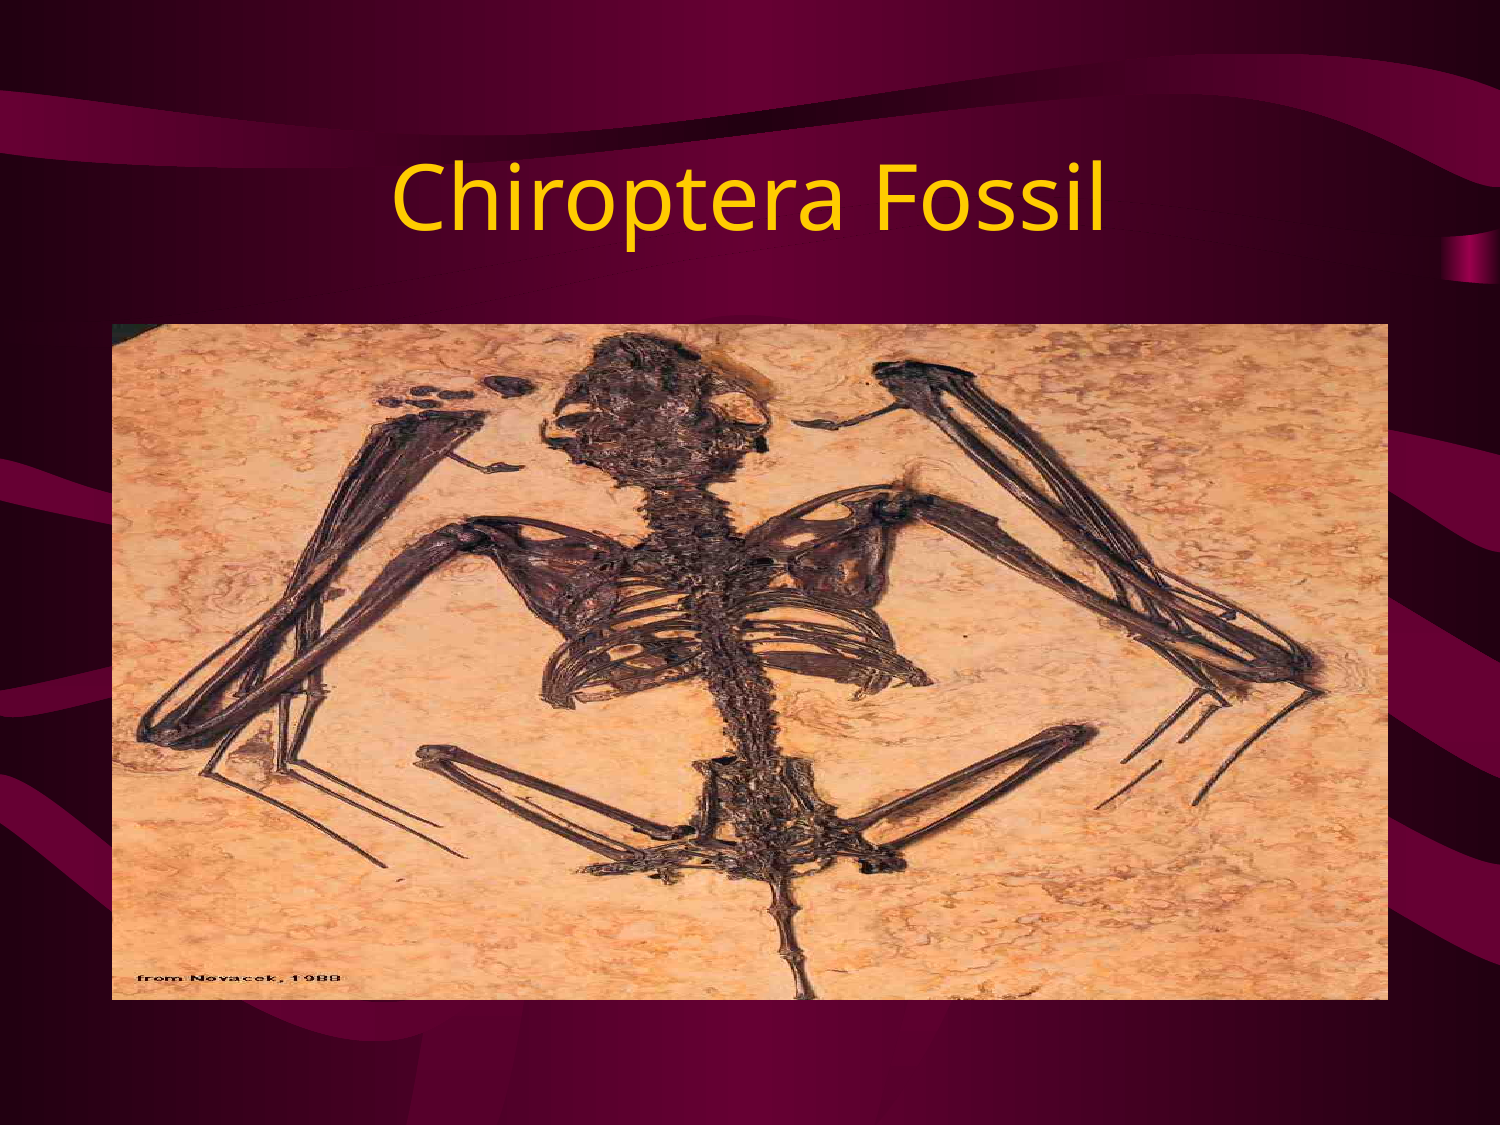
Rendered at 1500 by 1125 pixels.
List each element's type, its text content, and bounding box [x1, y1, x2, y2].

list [112, 324, 1388, 1001]
title Chiroptera Fossil [112, 99, 1388, 288]
